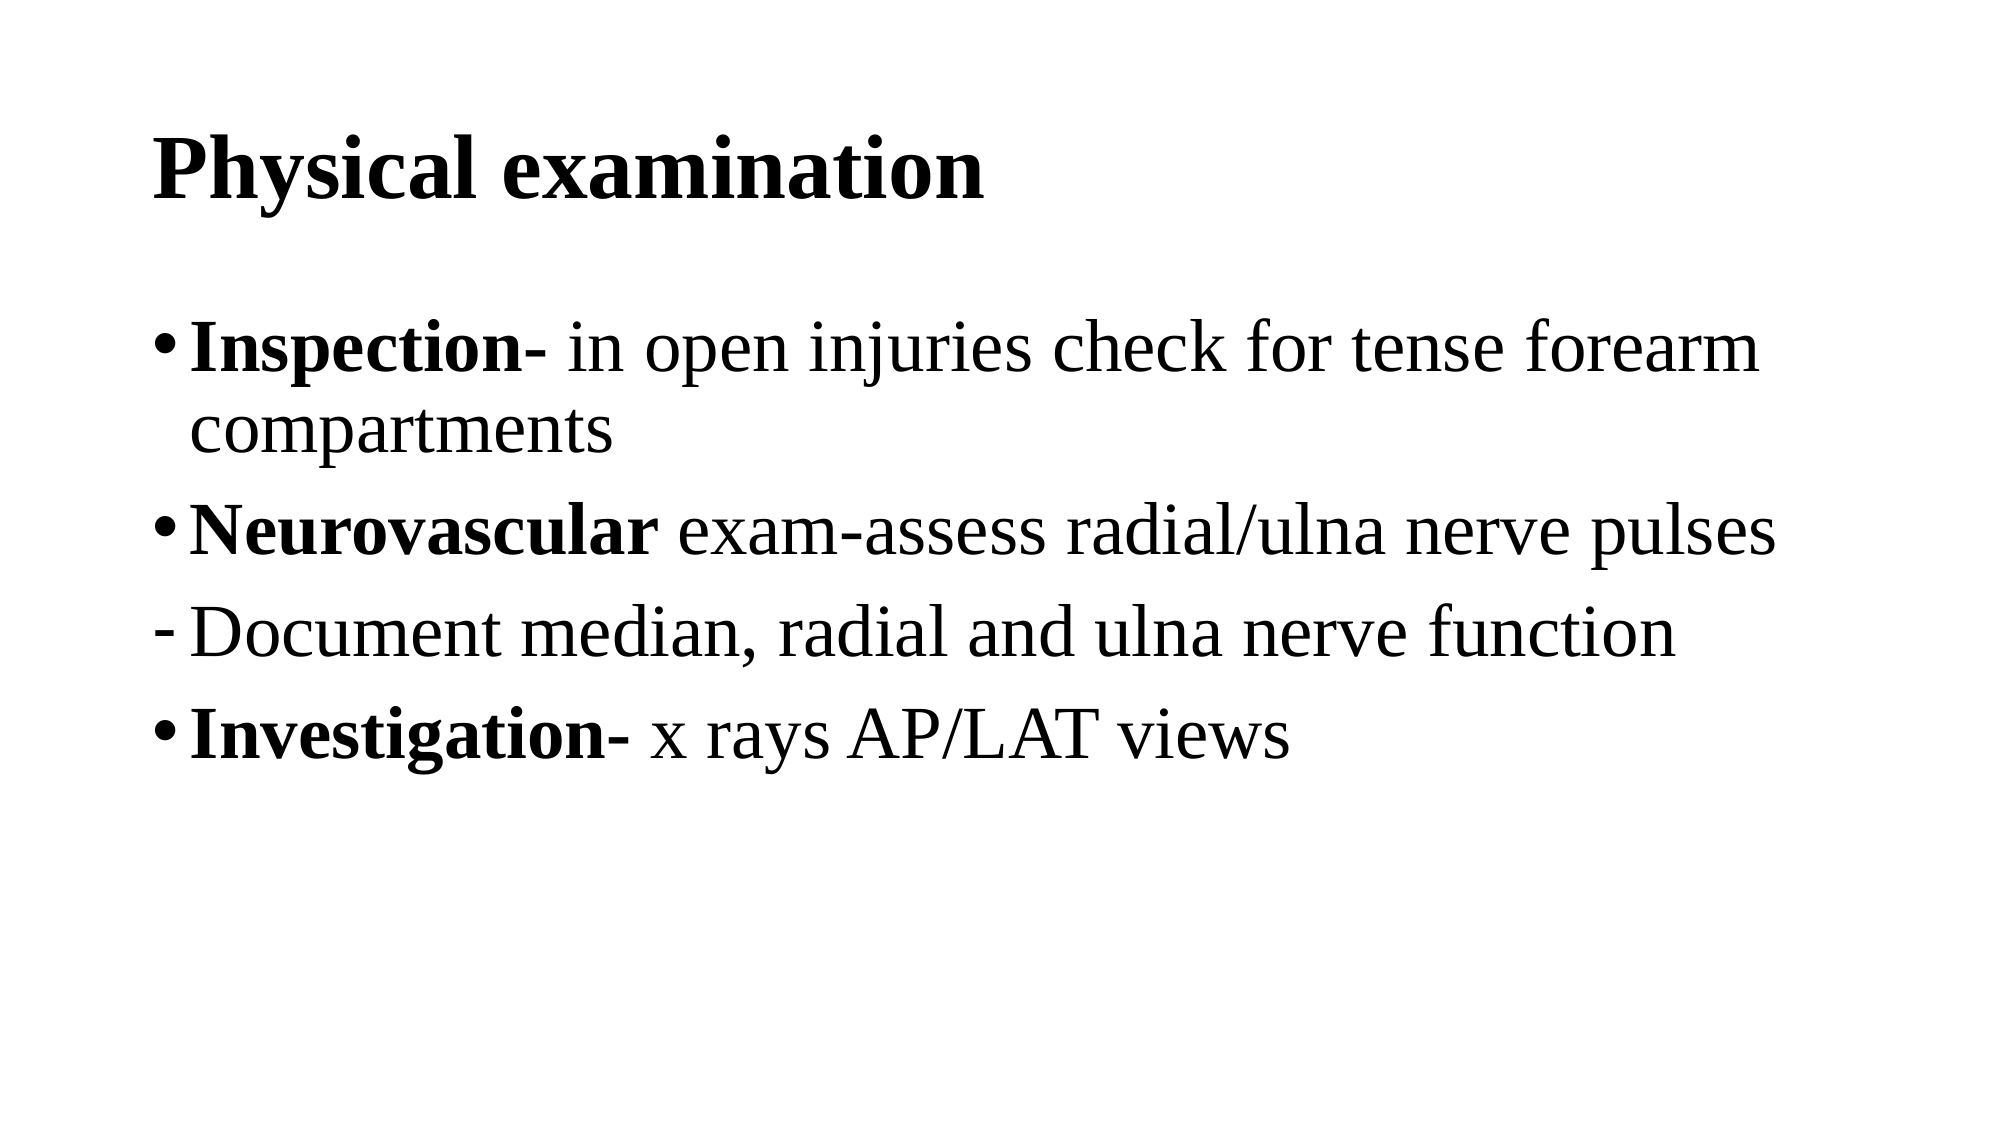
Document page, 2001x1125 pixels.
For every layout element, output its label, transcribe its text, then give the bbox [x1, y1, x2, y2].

list Inspection- in open injuries check for tense forearm compartments Neurovascular exam-assess radial/ulna nerve pulses Document median, radial and ulna nerve function Investigation- x rays AP/LAT views [137, 299, 1863, 1014]
title Physical examination [137, 59, 1863, 278]
